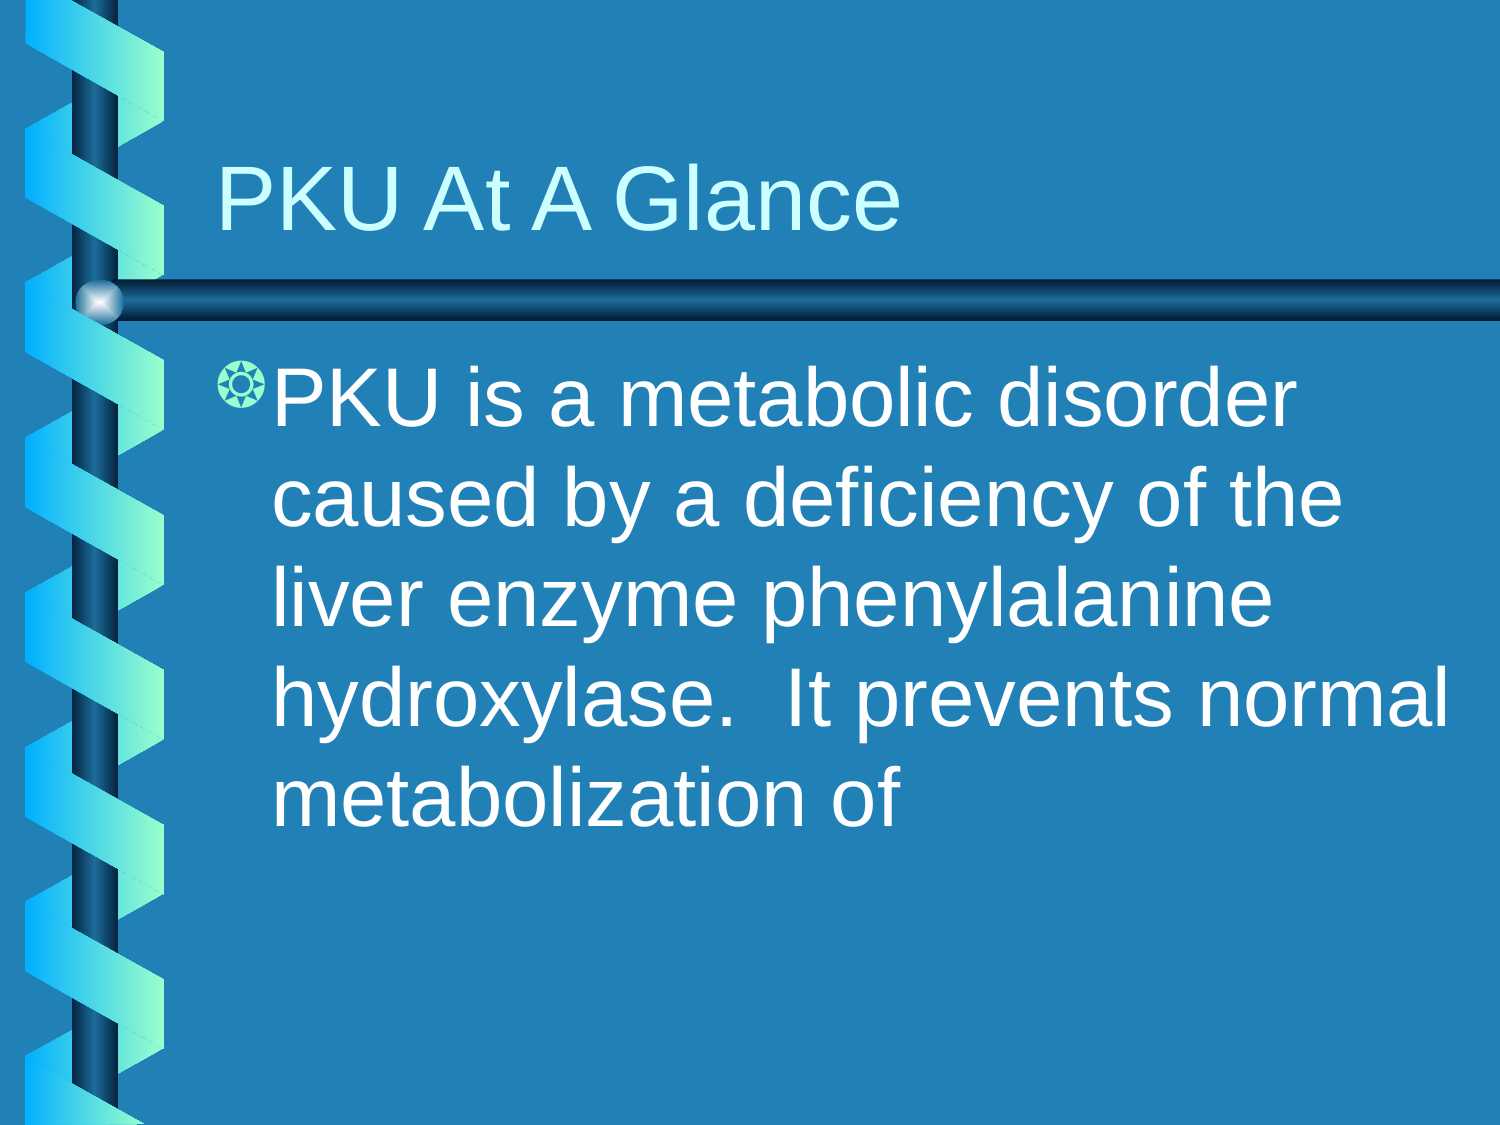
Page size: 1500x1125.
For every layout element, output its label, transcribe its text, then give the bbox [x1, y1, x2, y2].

title PKU At A Glance [200, 68, 1475, 257]
list PKU is a metabolic disorder caused by a deficiency of the liver enzyme phenylalanine hydroxylase. It prevents normal metabolization of [200, 335, 1475, 1011]
